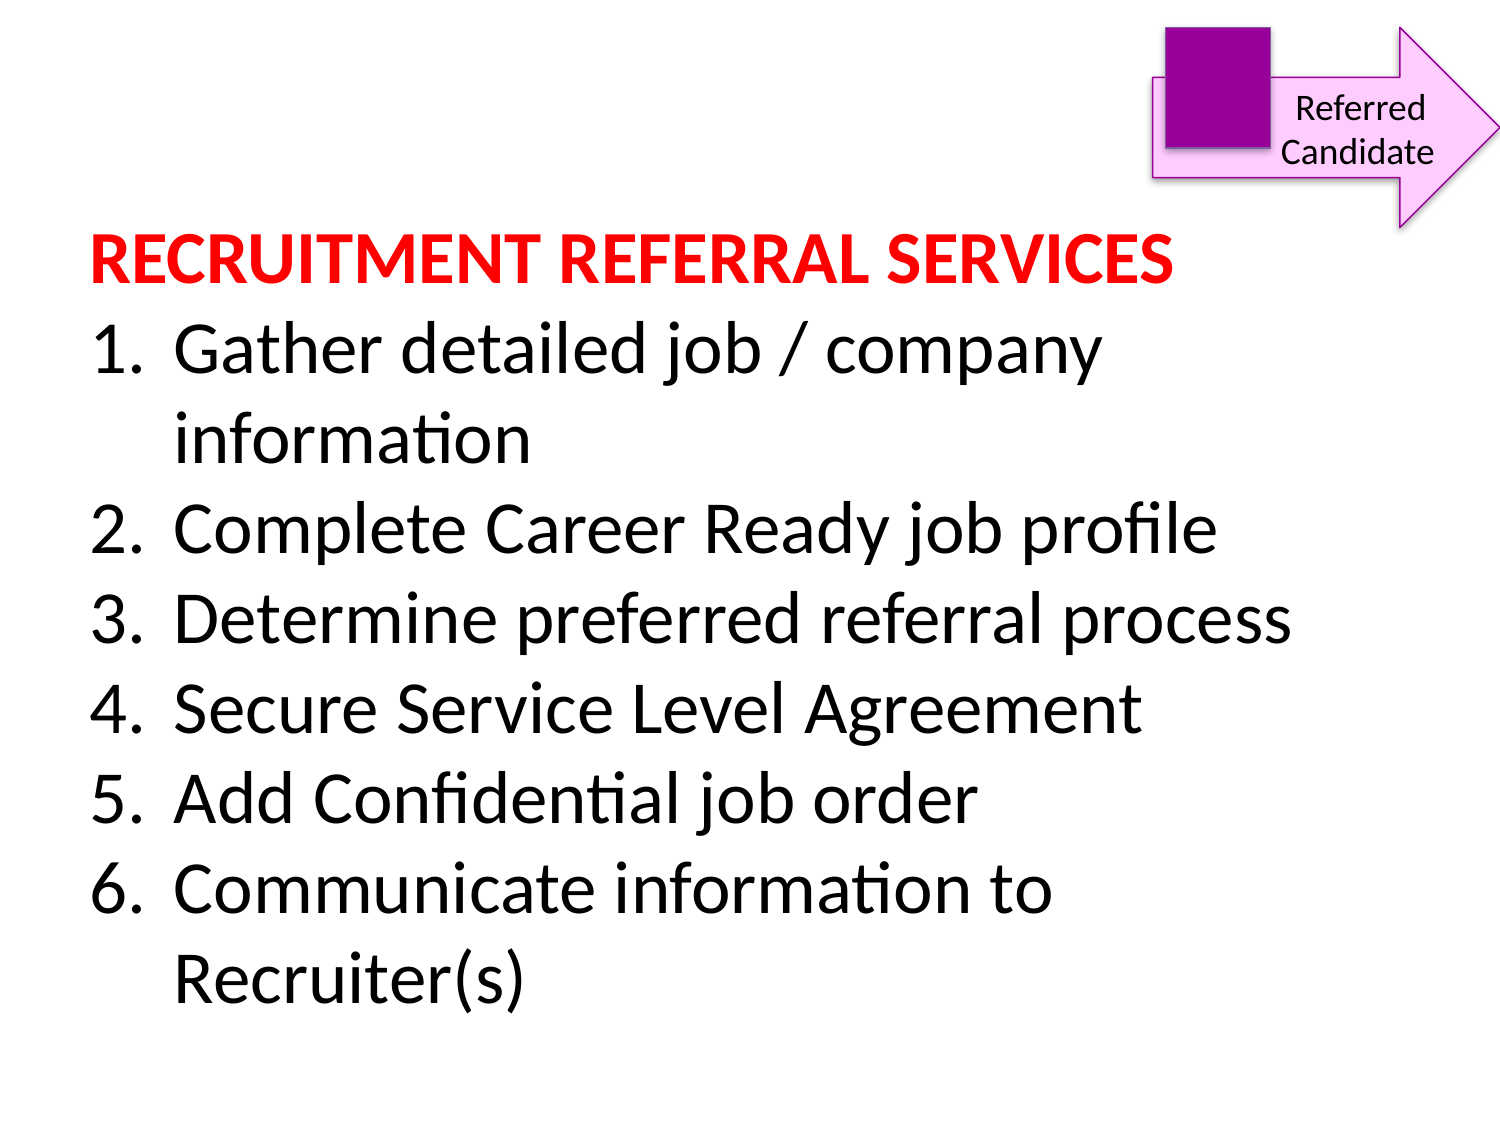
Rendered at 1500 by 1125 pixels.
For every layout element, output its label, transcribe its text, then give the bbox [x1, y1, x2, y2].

text_box Recruitment referral services Gather detailed job / company information Complete Career Ready job profile Determine preferred referral process Secure Service Level Agreement Add Confidential job order Communicate information to Recruiter(s) [74, 201, 1438, 1026]
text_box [1152, 27, 1500, 228]
